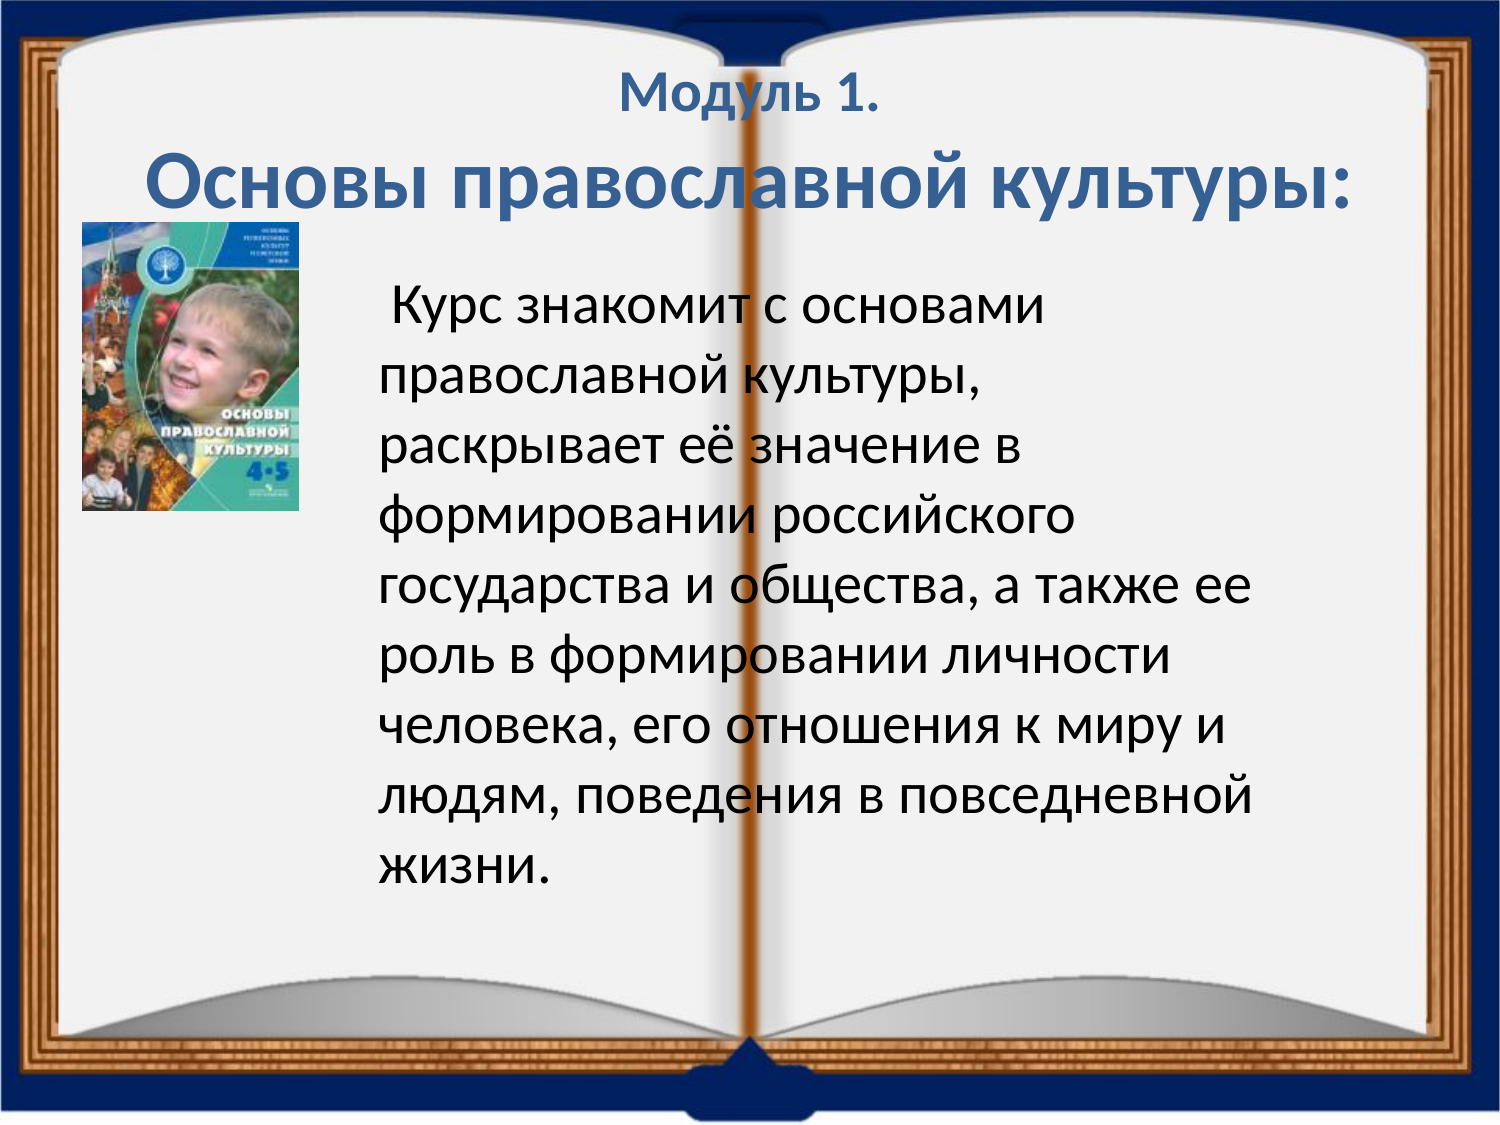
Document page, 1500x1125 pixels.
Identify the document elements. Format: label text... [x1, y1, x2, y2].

picture [0, 0, 1500, 1125]
title Модуль 1. Основы православной культуры: [75, 45, 1425, 233]
text_box Курс знакомит с основами православной культуры, раскрывает её значение в формировании российского государства и общества, а также ее роль в формировании личности человека, его отношения к миру и людям, поведения в повседневной жизни. [363, 257, 1290, 903]
